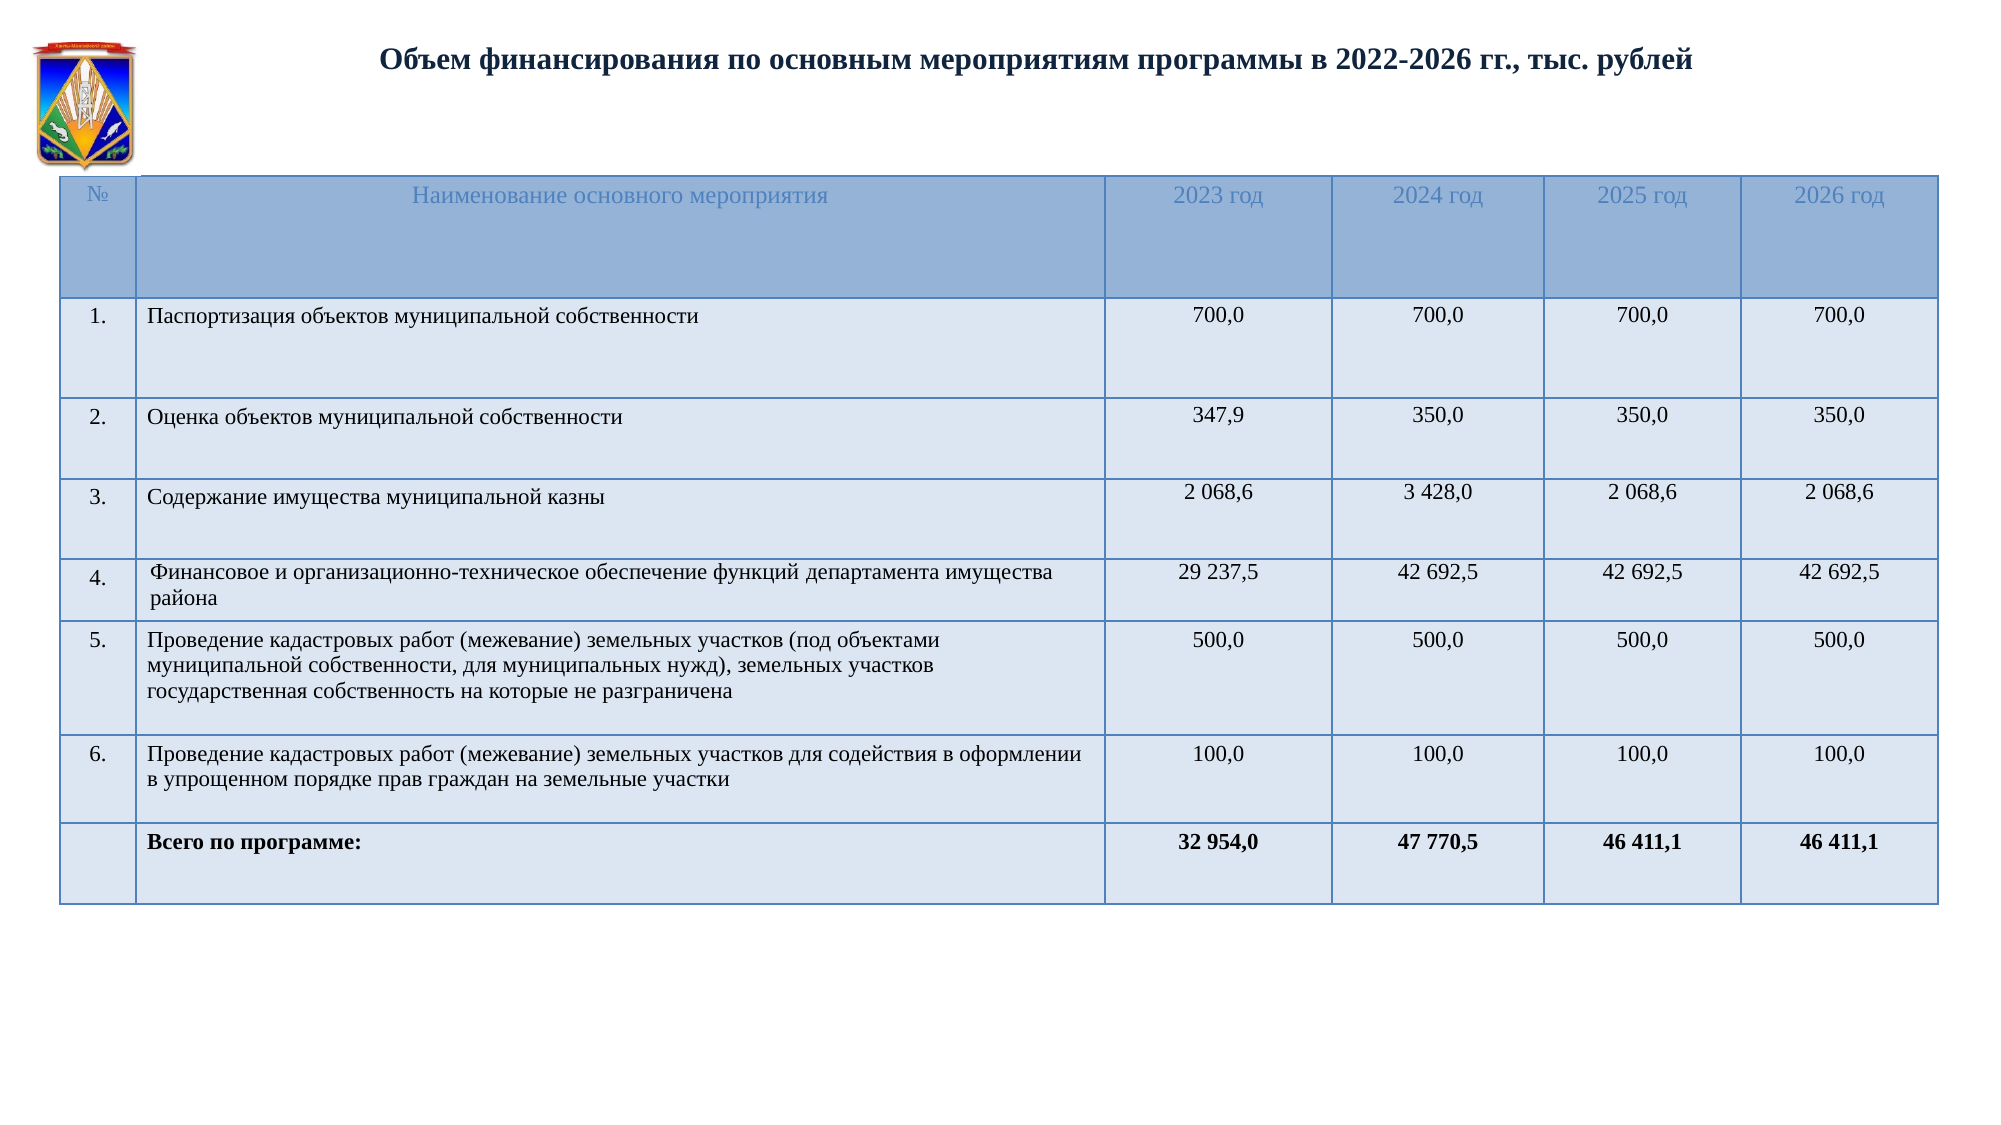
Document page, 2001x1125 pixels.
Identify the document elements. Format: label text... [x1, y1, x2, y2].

table_cell 47 770,5 [1333, 824, 1543, 903]
table_cell 42 692,5 [1545, 560, 1740, 620]
table_cell 2 068,6 [1545, 480, 1740, 558]
table_cell Всего по программе: [137, 824, 1104, 903]
table_cell 2 068,6 [1742, 480, 1937, 558]
table_cell Проведение кадастровых работ (межевание) земельных участков (под объектами муниципальной собственности, для муниципальных нужд), земельных участков государственная собственность на которые не разграничена [137, 622, 1104, 734]
table_header Наименование основного мероприятия [137, 177, 1104, 297]
table_cell Проведение кадастровых работ (межевание) земельных участков для содействия в оформлении в упрощенном порядке прав граждан на земельные участки [137, 736, 1104, 822]
table_cell 6. [61, 736, 135, 822]
table_cell 100,0 [1333, 736, 1543, 822]
picture [31, 42, 141, 176]
table_cell 347,9 [1106, 399, 1331, 478]
table_cell 2. [61, 399, 135, 478]
table_cell Оценка объектов муниципальной собственности [137, 399, 1104, 478]
table_cell 46 411,1 [1742, 824, 1937, 903]
table_cell 46 411,1 [1545, 824, 1740, 903]
table_cell [61, 824, 135, 903]
table_cell 3. [61, 480, 135, 558]
table_header 2023 год [1106, 177, 1331, 297]
table_cell 700,0 [1333, 299, 1543, 397]
table_cell 700,0 [1545, 299, 1740, 397]
table_cell 100,0 [1742, 736, 1937, 822]
table_cell 3 428,0 [1333, 480, 1543, 558]
table_header 2024 год [1333, 177, 1543, 297]
table_cell 4. [61, 560, 135, 620]
table_cell 500,0 [1106, 622, 1331, 734]
table_cell 5. [61, 622, 135, 734]
table_cell 32 954,0 [1106, 824, 1331, 903]
table_cell 700,0 [1106, 299, 1331, 397]
table_cell 700,0 [1742, 299, 1937, 397]
table_header 2026 год [1742, 177, 1937, 297]
table_cell 1. [61, 299, 135, 397]
table_cell 350,0 [1333, 399, 1543, 478]
table_cell 100,0 [1545, 736, 1740, 822]
table_cell 100,0 [1106, 736, 1331, 822]
table_cell 350,0 [1545, 399, 1740, 478]
table_cell 42 692,5 [1742, 560, 1937, 620]
table_cell Финансовое и организационно-техническое обеспечение функций департамента имущества района [137, 560, 1104, 620]
table_cell 500,0 [1333, 622, 1543, 734]
table_header № [61, 184, 135, 297]
table_cell 500,0 [1545, 622, 1740, 734]
table_cell 42 692,5 [1333, 560, 1543, 620]
table_cell 29 237,5 [1106, 560, 1331, 620]
table_cell 350,0 [1742, 399, 1937, 478]
table_cell 2 068,6 [1106, 480, 1331, 558]
table_cell 500,0 [1742, 622, 1937, 734]
table_cell Паспортизация объектов муниципальной собственности [137, 299, 1104, 397]
table_header 2025 год [1545, 177, 1740, 297]
table_cell Содержание имущества муниципальной казны [137, 480, 1104, 558]
text_box Объем финансирования по основным мероприятиям программы в 2022-2026 гг., тыс. рублей [140, 30, 1934, 161]
